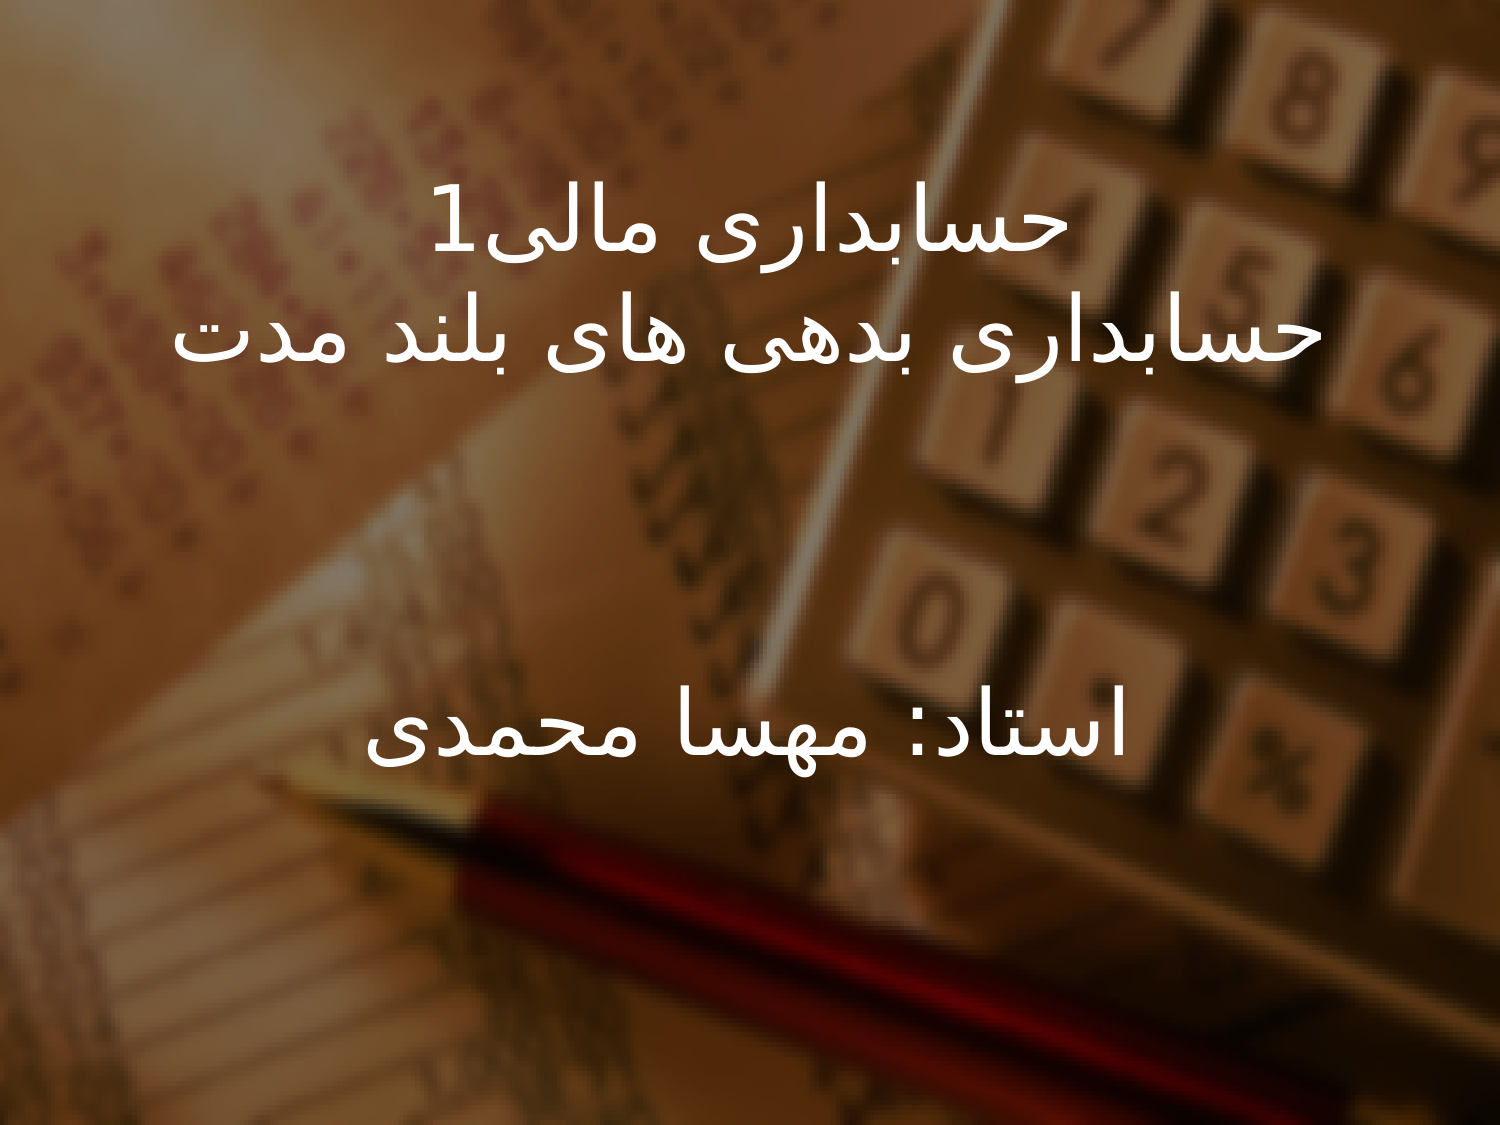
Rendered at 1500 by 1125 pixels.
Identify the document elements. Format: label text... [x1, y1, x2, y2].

title حسابداری مالی1 حسابداری بدهی های بلند مدت [112, 149, 1388, 391]
text_box استاد: مهسا محمدی [110, 597, 1386, 839]
picture [0, 0, 1500, 1125]
